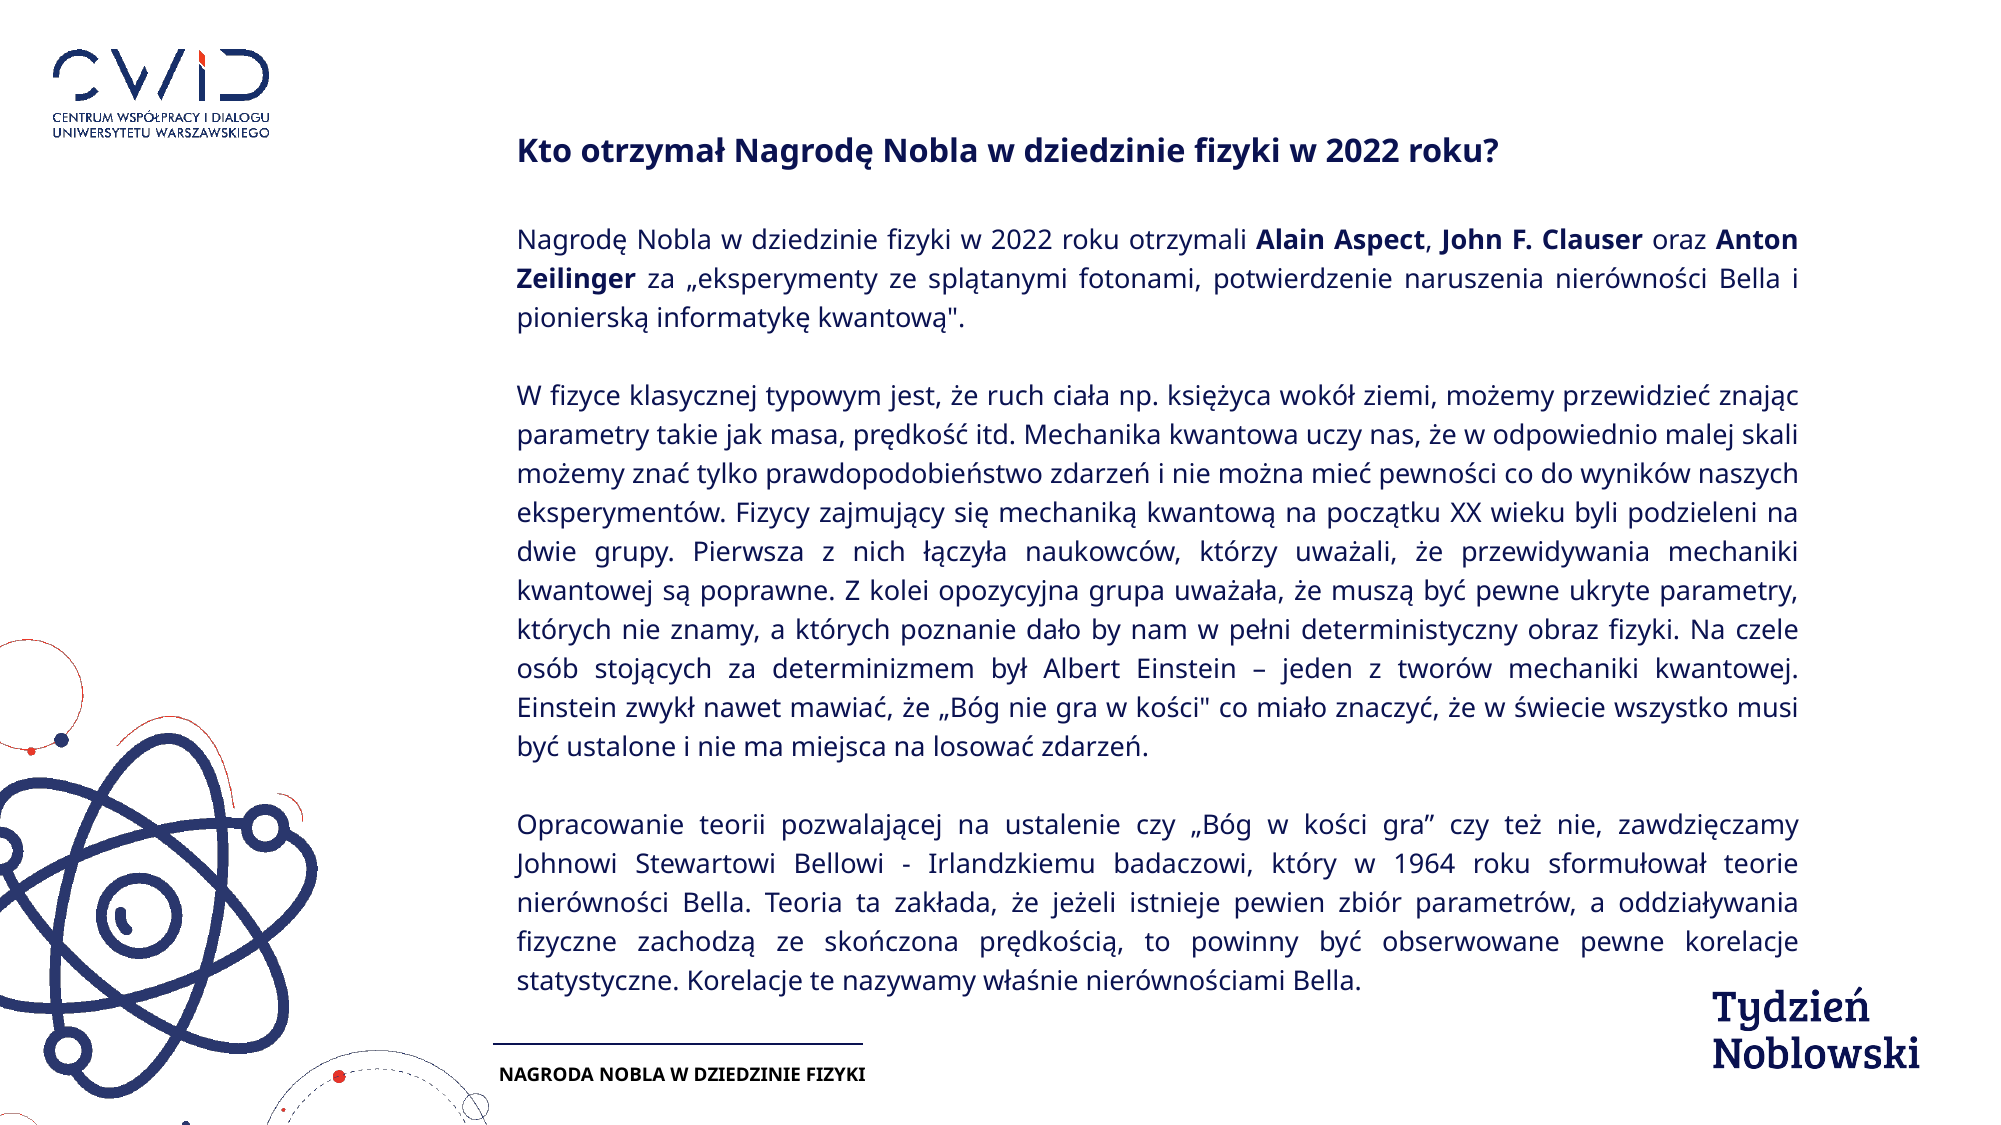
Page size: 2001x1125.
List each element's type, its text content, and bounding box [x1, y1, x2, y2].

picture [0, 0, 526, 352]
list Kto otrzymał Nagrodę Nobla w dziedzinie fizyki w 2022 roku? Nagrodę Nobla w dziedzinie fizyki w 2022 roku otrzymali Alain Aspect, John F. Clauser oraz Anton Zeilinger za „eksperymenty ze splątanymi fotonami, potwierdzenie naruszenia nierówności Bella i pionierską informatykę kwantową". W fizyce klasycznej typowym jest, że ruch ciała np. księżyca wokół ziemi, możemy przewidzieć znając parametry takie jak masa, prędkość itd. Mechanika kwantowa uczy nas, że w odpowiednio malej skali możemy znać tylko prawdopodobieństwo zdarzeń i nie można mieć pewności co do wyników naszych eksperymentów. Fizycy zajmujący się mechaniką kwantową na początku XX wieku byli podzieleni na dwie grupy. Pierwsza z nich łączyła naukowców, którzy uważali, że przewidywania mechaniki kwantowej są poprawne. Z kolei opozycyjna grupa uważała, że muszą być pewne ukryte parametry, których nie znamy, a których poznanie dało by nam w pełni deterministyczny obraz fizyki. Na czele osób stojących za determinizmem był Albert Einstein – jeden z tworów mechaniki kwantowej. Einstein zwykł nawet mawiać, że „Bóg nie gra w kości" co miało znaczyć, że w świecie wszystko musi być ustalone i nie ma miejsca na losować zdarzeń. Opracowanie teorii pozwalającej na ustalenie czy „Bóg w kości gra” czy też nie, zawdzięczamy Johnowi Stewartowi Bellowi - Irlandzkiemu badaczowi, który w 1964 roku sformułował teorie nierówności Bella. Teoria ta zakłada, że jeżeli istnieje pewien zbiór parametrów, a oddziaływania fizyczne zachodzą ze skończona prędkością, to powinny być obserwowane pewne korelacje statystyczne. Korelacje te nazywamy właśnie nierównościami Bella. [501, 115, 1814, 1010]
picture [0, 639, 493, 1125]
picture [1658, 966, 1971, 1089]
